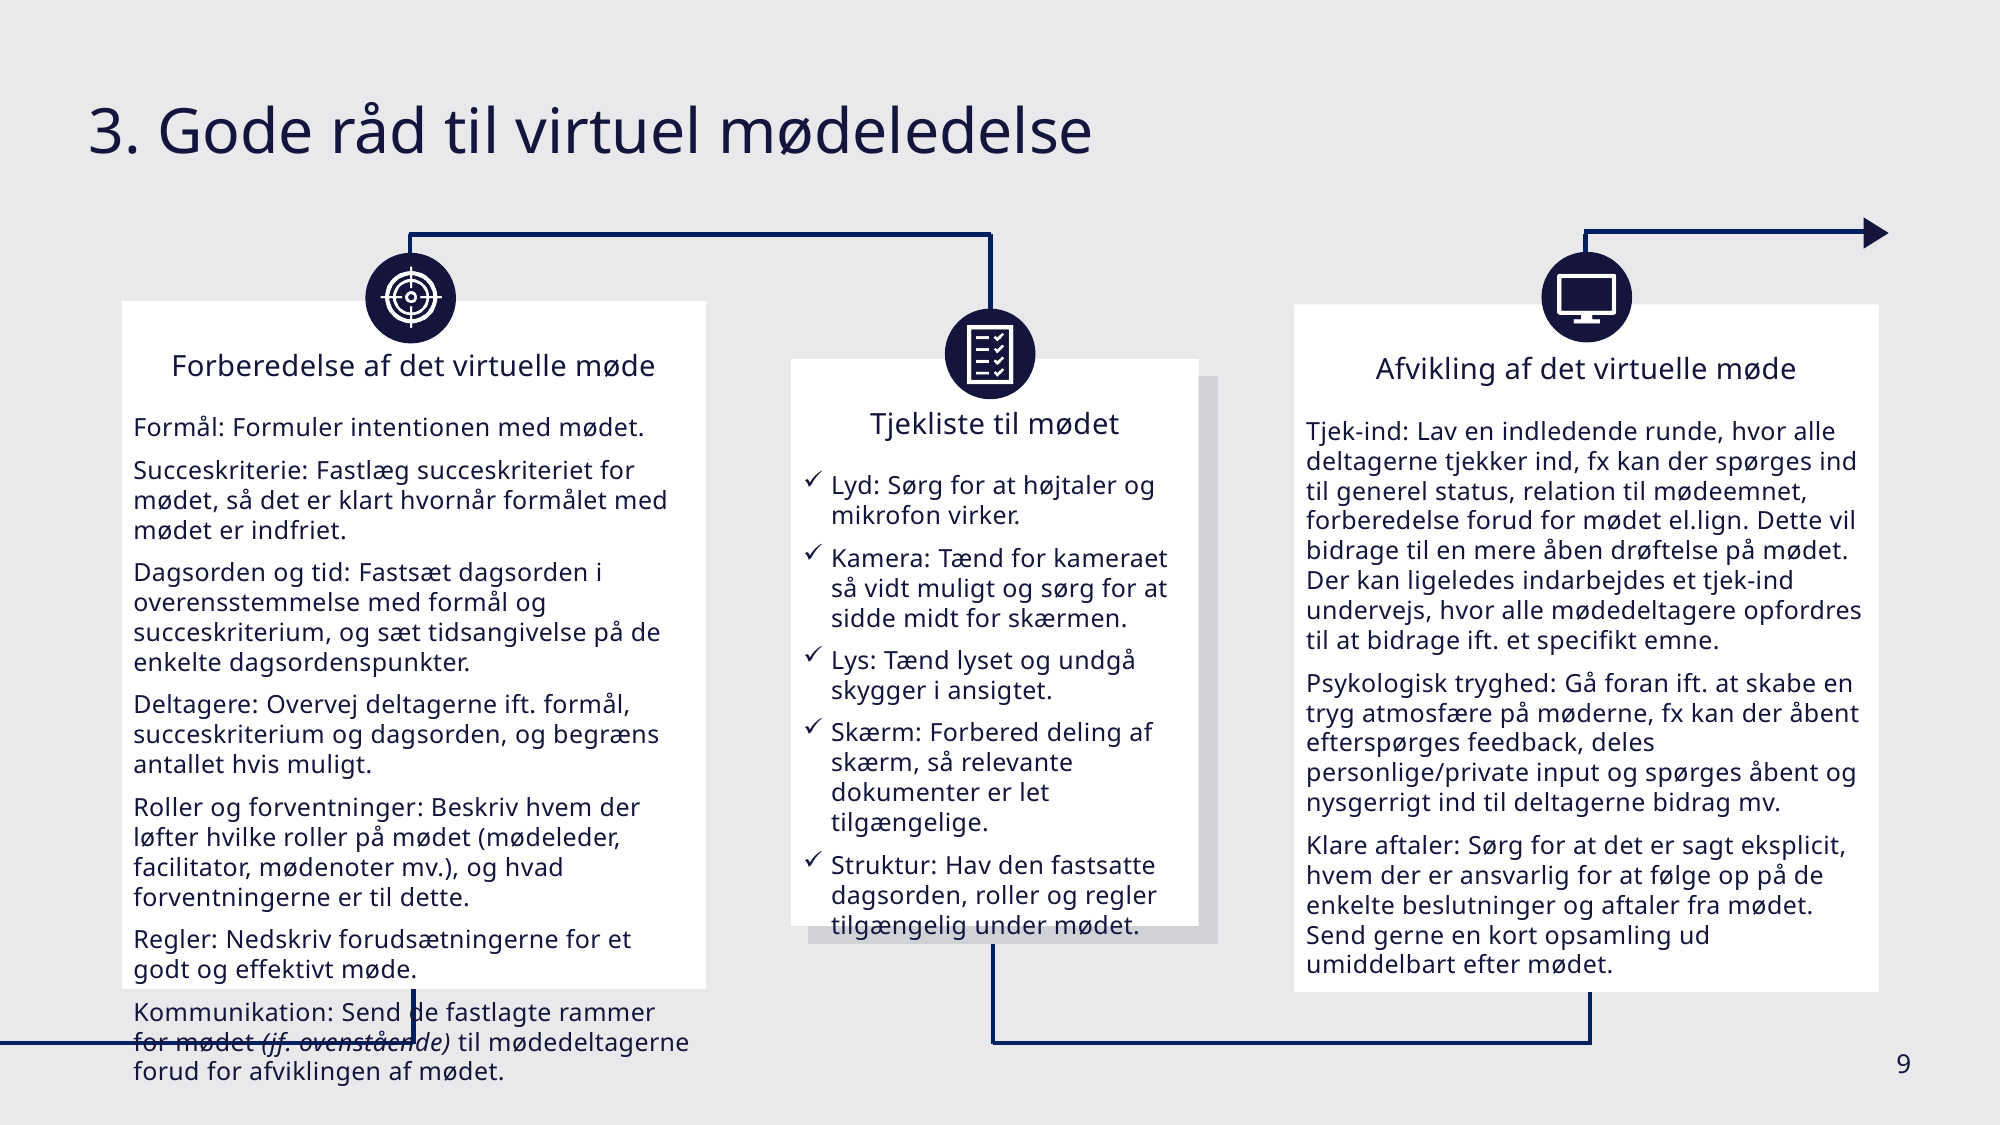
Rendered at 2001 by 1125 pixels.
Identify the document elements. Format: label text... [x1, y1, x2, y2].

text_box [384, 252, 409, 261]
slide_number 9 [1846, 1053, 1911, 1084]
text_box [447, 271, 456, 326]
text_box [962, 390, 1018, 400]
text_box [808, 927, 993, 944]
text_box [1560, 334, 1614, 343]
text_box [381, 333, 440, 344]
text_box [1586, 251, 1617, 263]
text_box [961, 308, 990, 319]
picture [1550, 263, 1622, 334]
text_box Forberedelse af det virtuelle møde Formål: Formuler intentionen med mødet. Succeskriterie: Fastlæg succeskriteriet for mødet, så det er klart hvornår formålet med mødet er indfriet. Dagsorden og tid: Fastsæt dagsorden i overensstemmelse med formål og succeskriterium, og sæt tidsangivelse på de enkelte dagsordenspunkter. Deltagere: Overvej deltagerne ift. formål, succeskriterium og dagsorden, og begræns antallet hvis muligt. Roller og forventninger: Beskriv hvem der løfter hvilke roller på mødet (mødeleder, facilitator, mødenoter mv.), og hvad forventningerne er til dette. Regler: Nedskriv forudsætningerne for et godt og effektivt møde. Kommunikation: Send de fastlagte rammer for mødet (jf. ovenstående) til mødedeltagerne forud for afviklingen af mødet. [121, 300, 707, 990]
text_box [1541, 270, 1550, 324]
text_box Tjekliste til mødet Lyd: Sørg for at højtaler og mikrofon virker. Kamera: Tænd for kameraet så vidt muligt og sørg for at sidde midt for skærmen. Lys: Tænd lyset og undgå skygger i ansigtet. Skærm: Forbered deling af skærm, så relevante dokumenter er let tilgængelige. Struktur: Hav den fastsatte dagsorden, roller og regler tilgængelig under mødet. [790, 358, 1200, 927]
picture [375, 261, 447, 333]
text_box Afvikling af det virtuelle møde Tjek-ind: Lav en indledende runde, hvor alle deltagerne tjekker ind, fx kan der spørges ind til generel status, relation til mødeemnet, forberedelse forud for mødet el.lign. Dette vil bidrage til en mere åben drøftelse på mødet. Der kan ligeledes indarbejdes et tjek-ind undervejs, hvor alle mødedeltagere opfordres til at bidrage ift. et specifikt emne. Psykologisk tryghed: Gå foran ift. at skabe en tryg atmosfære på møderne, fx kan der åbent efterspørges feedback, deles personlige/private input og spørges åbent og nysgerrigt ind til deltagerne bidrag mv. Klare aftaler: Sørg for at det er sagt eksplicit, hvem der er ansvarlig for at følge op på de enkelte beslutninger og aftaler fra mødet. Send gerne en kort opsamling ud umiddelbart efter mødet. [1293, 303, 1880, 993]
text_box [994, 376, 1218, 944]
text_box [1557, 251, 1585, 263]
text_box [411, 252, 437, 261]
title 3. Gode råd til virtuel mødeledelse [88, 100, 1911, 249]
picture [954, 319, 1026, 390]
text_box [944, 326, 954, 382]
text_box [1622, 268, 1633, 326]
text_box [1026, 326, 1036, 382]
text_box [991, 308, 1019, 319]
text_box [365, 270, 375, 327]
text_box [1863, 217, 1889, 249]
